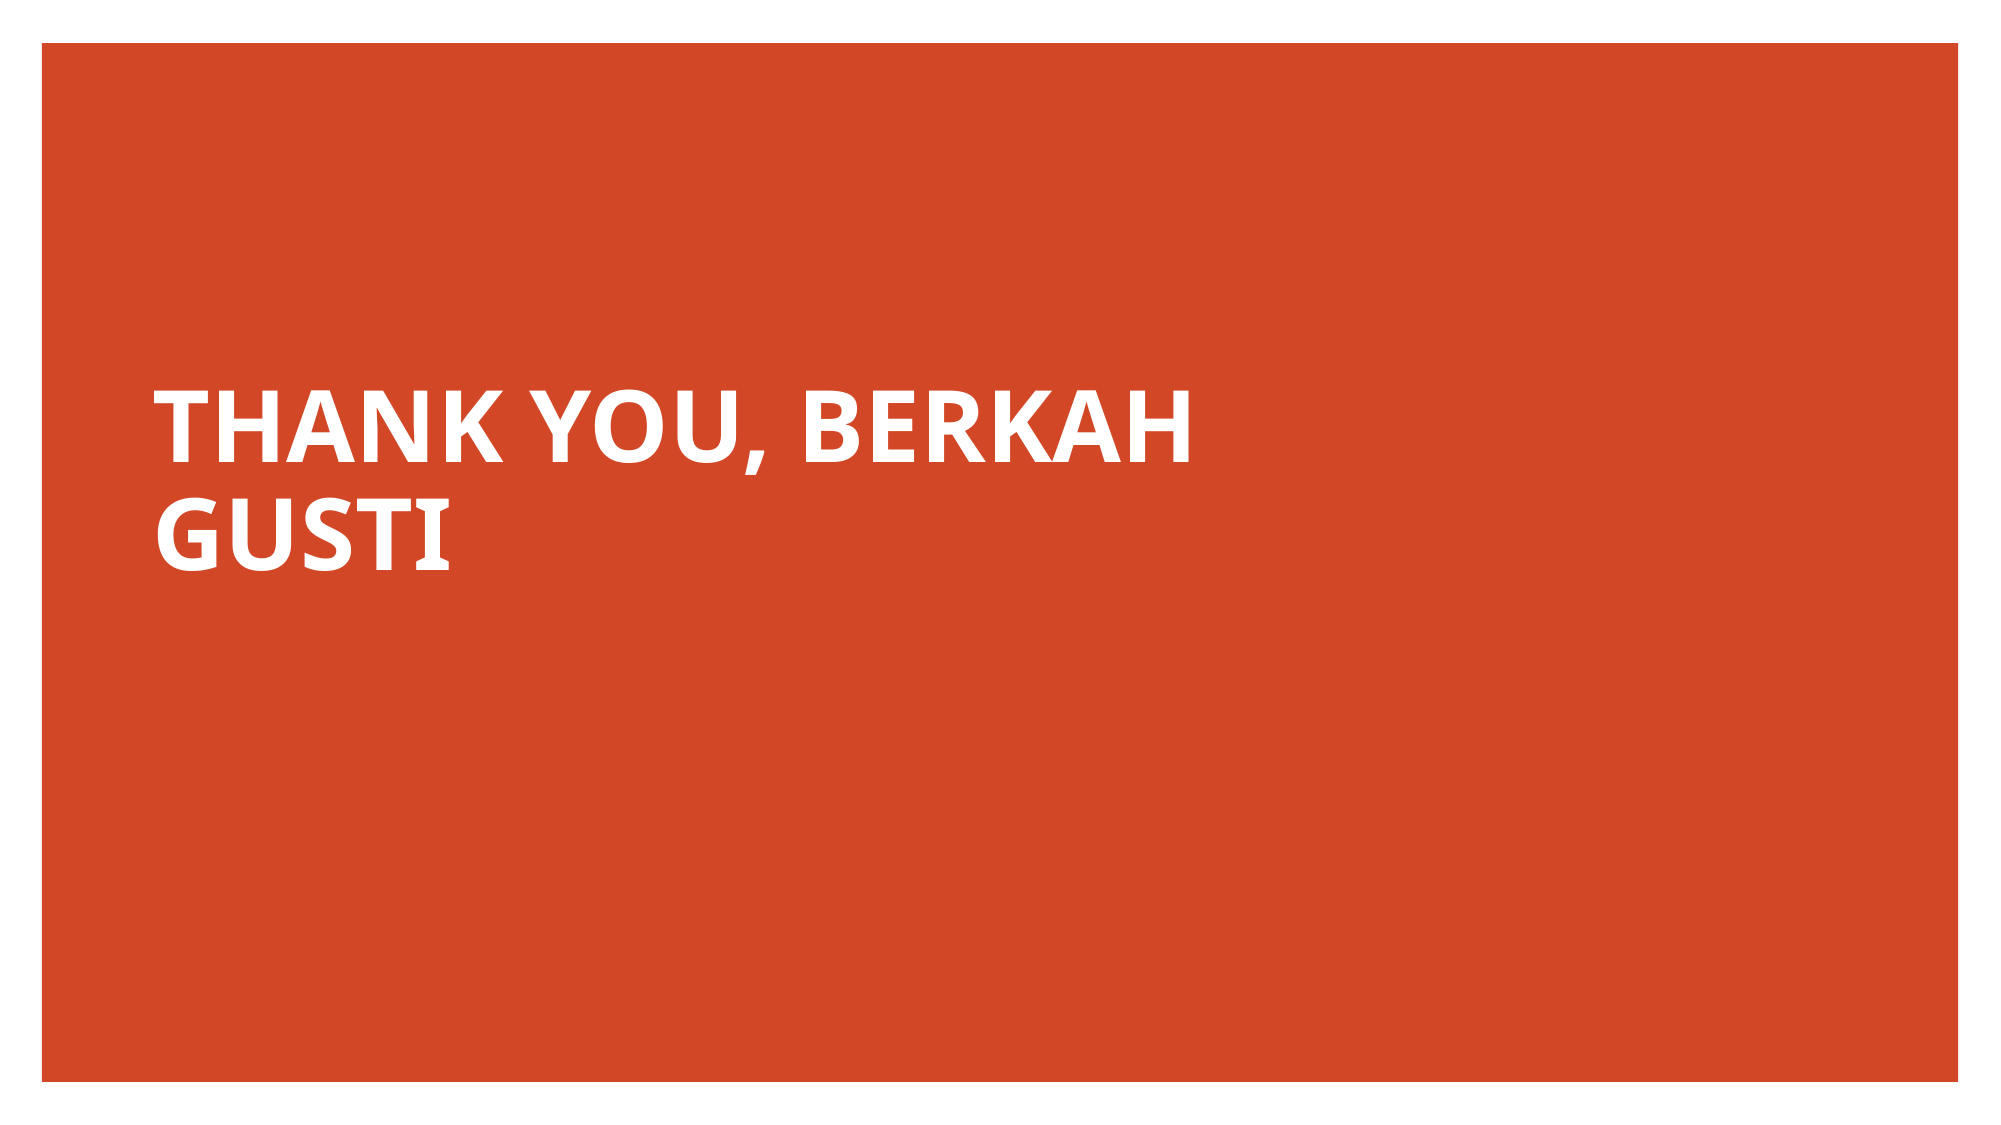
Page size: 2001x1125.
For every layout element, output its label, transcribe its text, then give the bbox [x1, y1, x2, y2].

title THANK YOU, BERKAH GUSTI [137, 288, 1527, 681]
